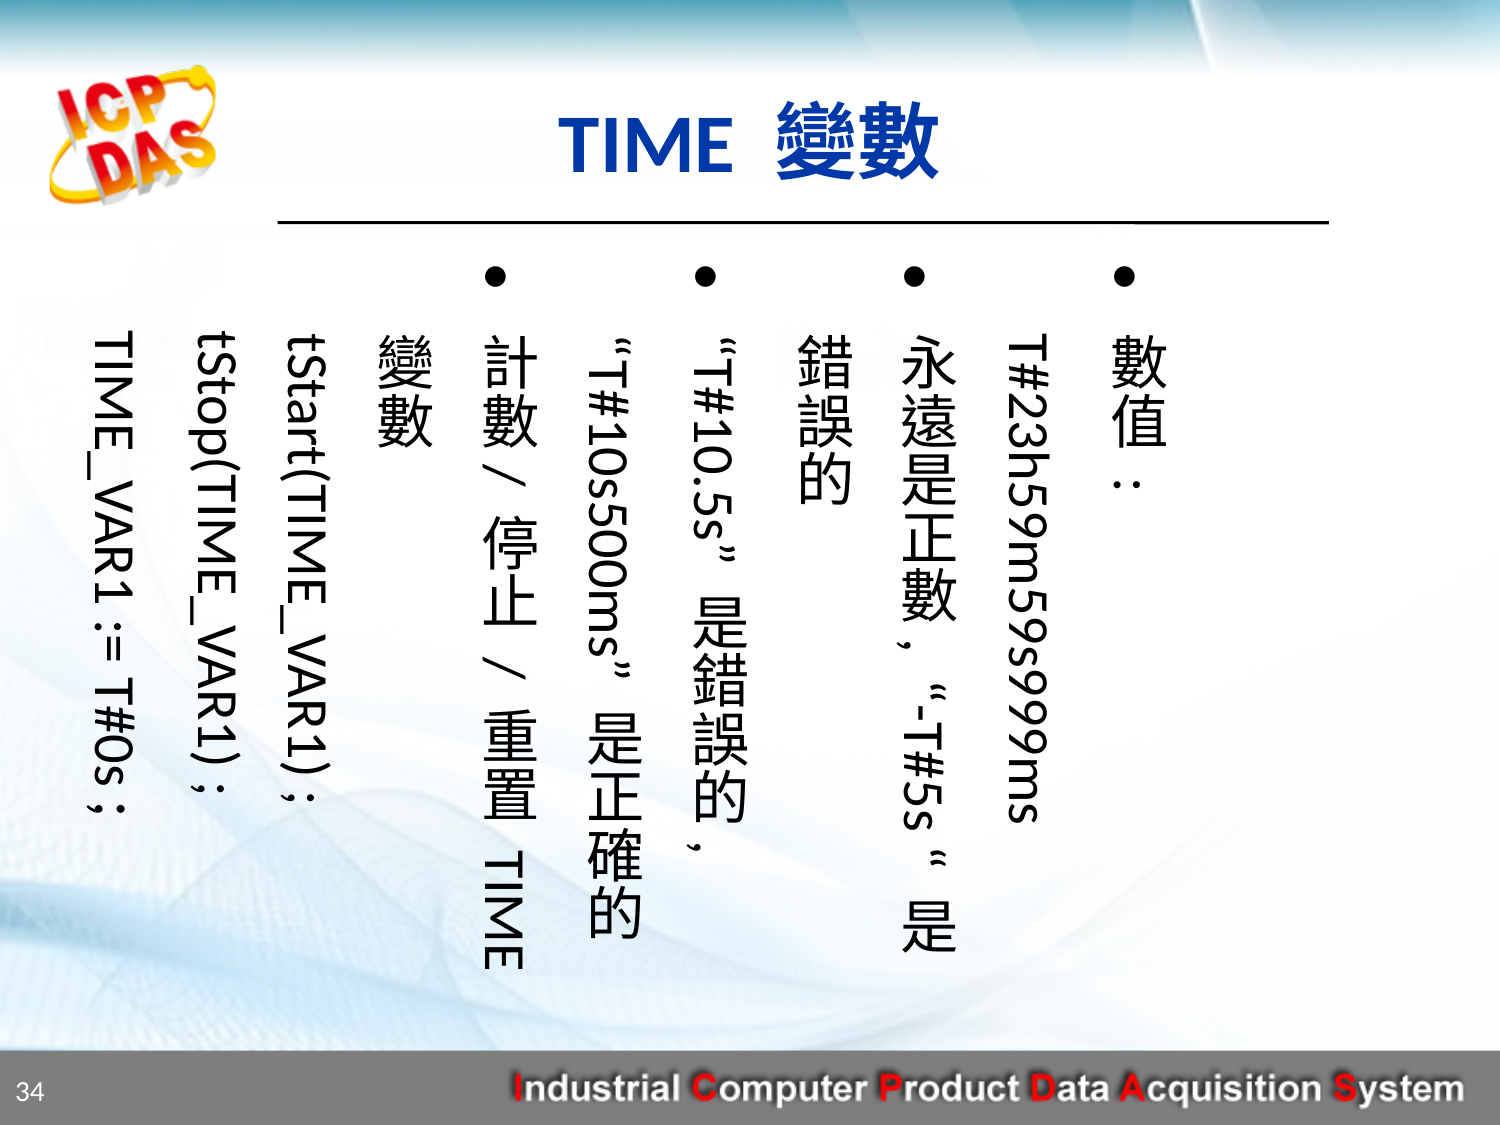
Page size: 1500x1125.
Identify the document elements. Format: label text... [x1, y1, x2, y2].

picture [0, 0, 1500, 1125]
title TIME 變數 [74, 44, 1426, 233]
slide_number 34 [0, 1054, 176, 1125]
list 數值 : T#23h59m59s999ms 永遠是正數, “-T#5s “ 是錯誤的 “T#10.5s” 是錯誤的, “T#10s500ms” 是正確的 計數/ 停止 / 重置 TIME 變數 tStart(TIME_VAR1) ; tStop(TIME_VAR1) ; TIME_VAR1 := T#0s ; [74, 262, 1426, 1006]
